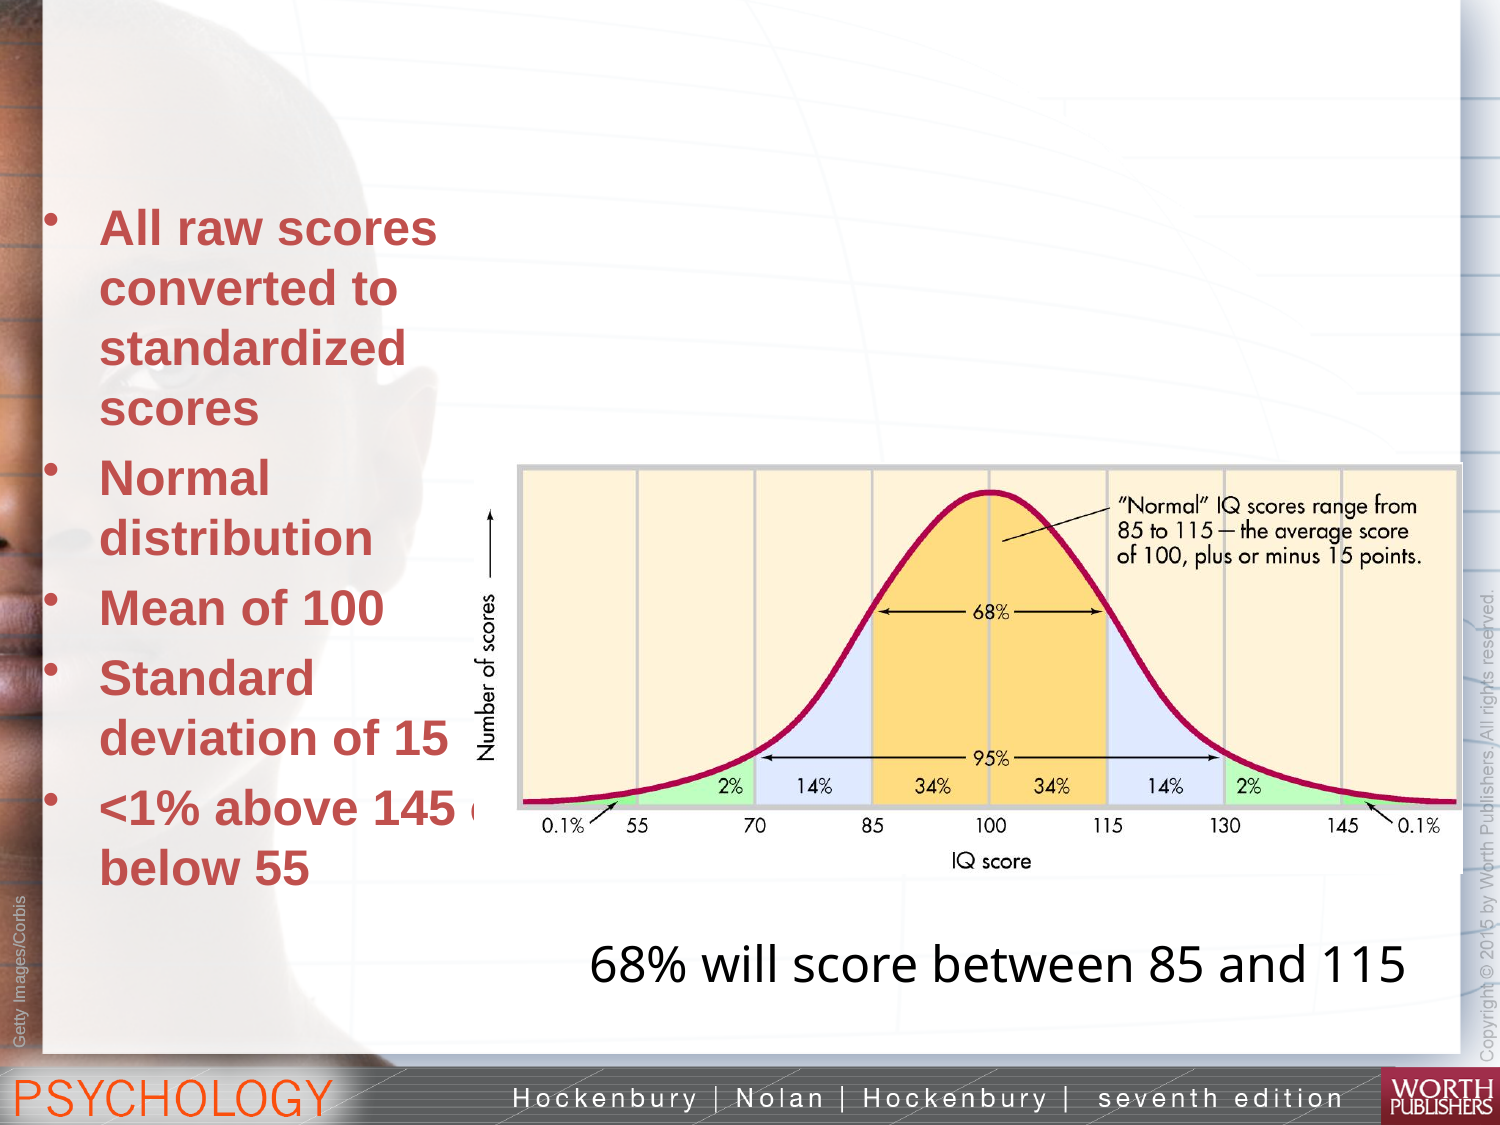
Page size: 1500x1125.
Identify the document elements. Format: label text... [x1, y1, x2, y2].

text_box 68% will score between 85 and 115 [575, 924, 1422, 1000]
text_box All raw scores converted to standardized scores Normal distribution Mean of 100 Standard deviation of 15 <1% above 145 or below 55 [27, 187, 549, 963]
picture [0, 0, 1500, 1125]
